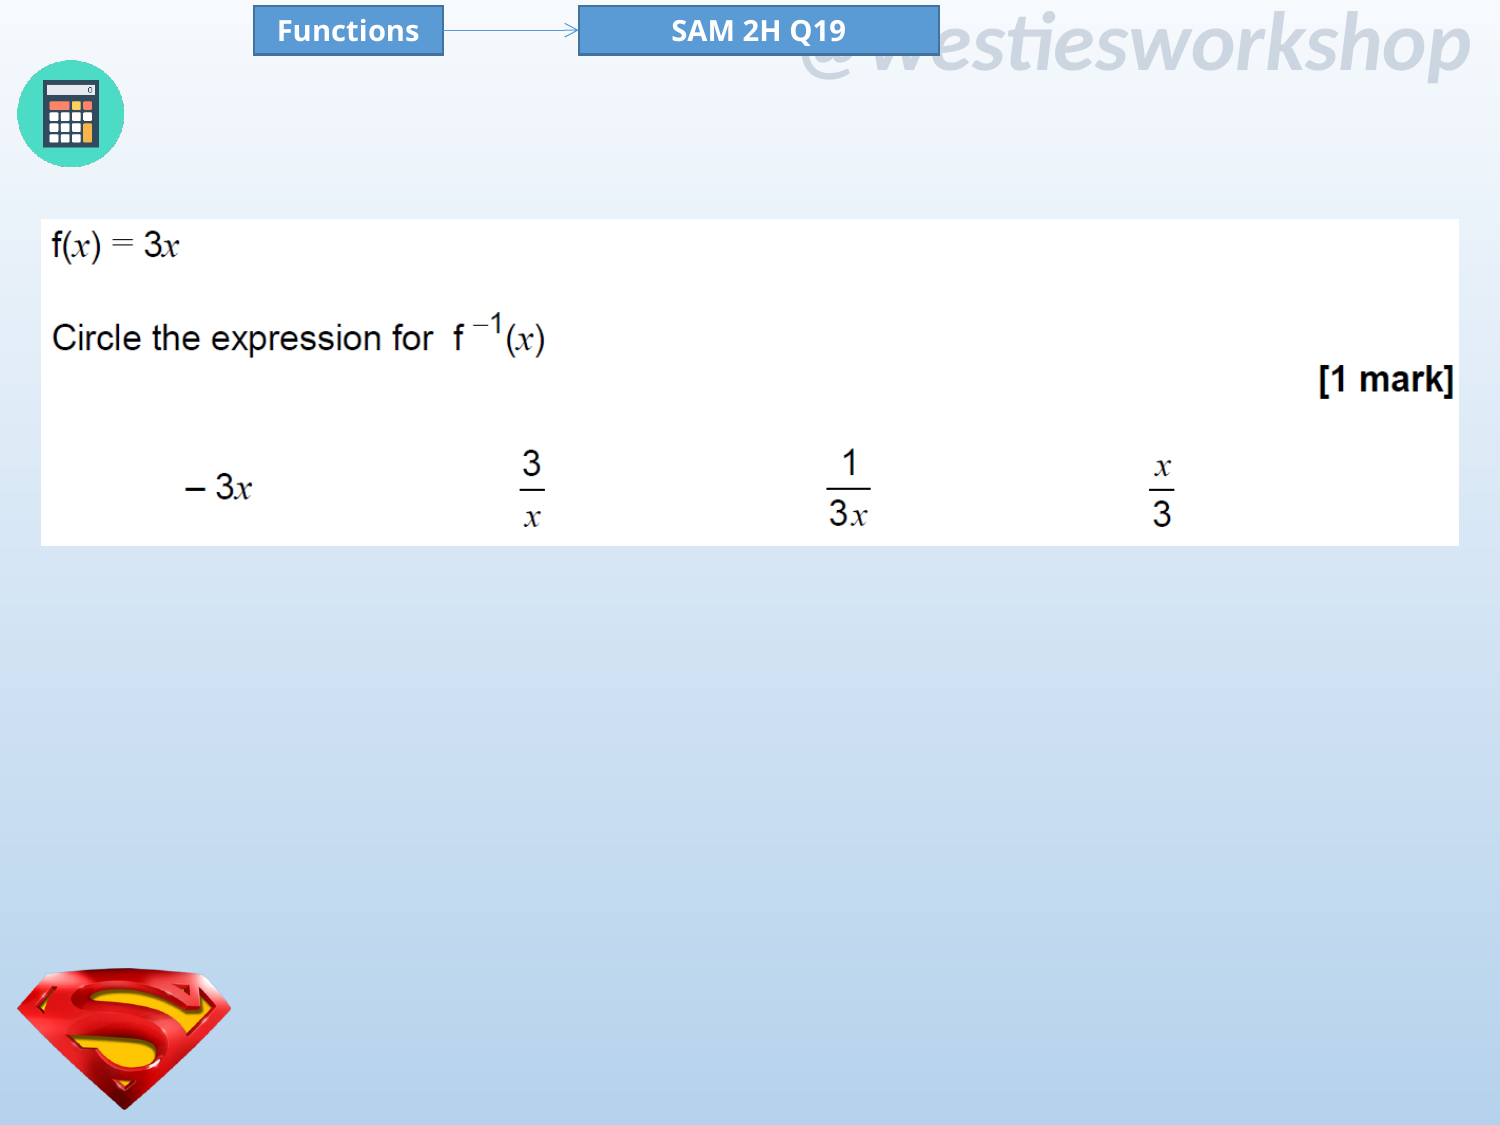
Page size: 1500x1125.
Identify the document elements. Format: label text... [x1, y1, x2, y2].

text_box SAM 2H Q19 [578, 5, 940, 56]
picture [41, 219, 1459, 546]
picture [17, 60, 124, 167]
text_box Functions [253, 5, 444, 56]
picture [17, 968, 231, 1110]
